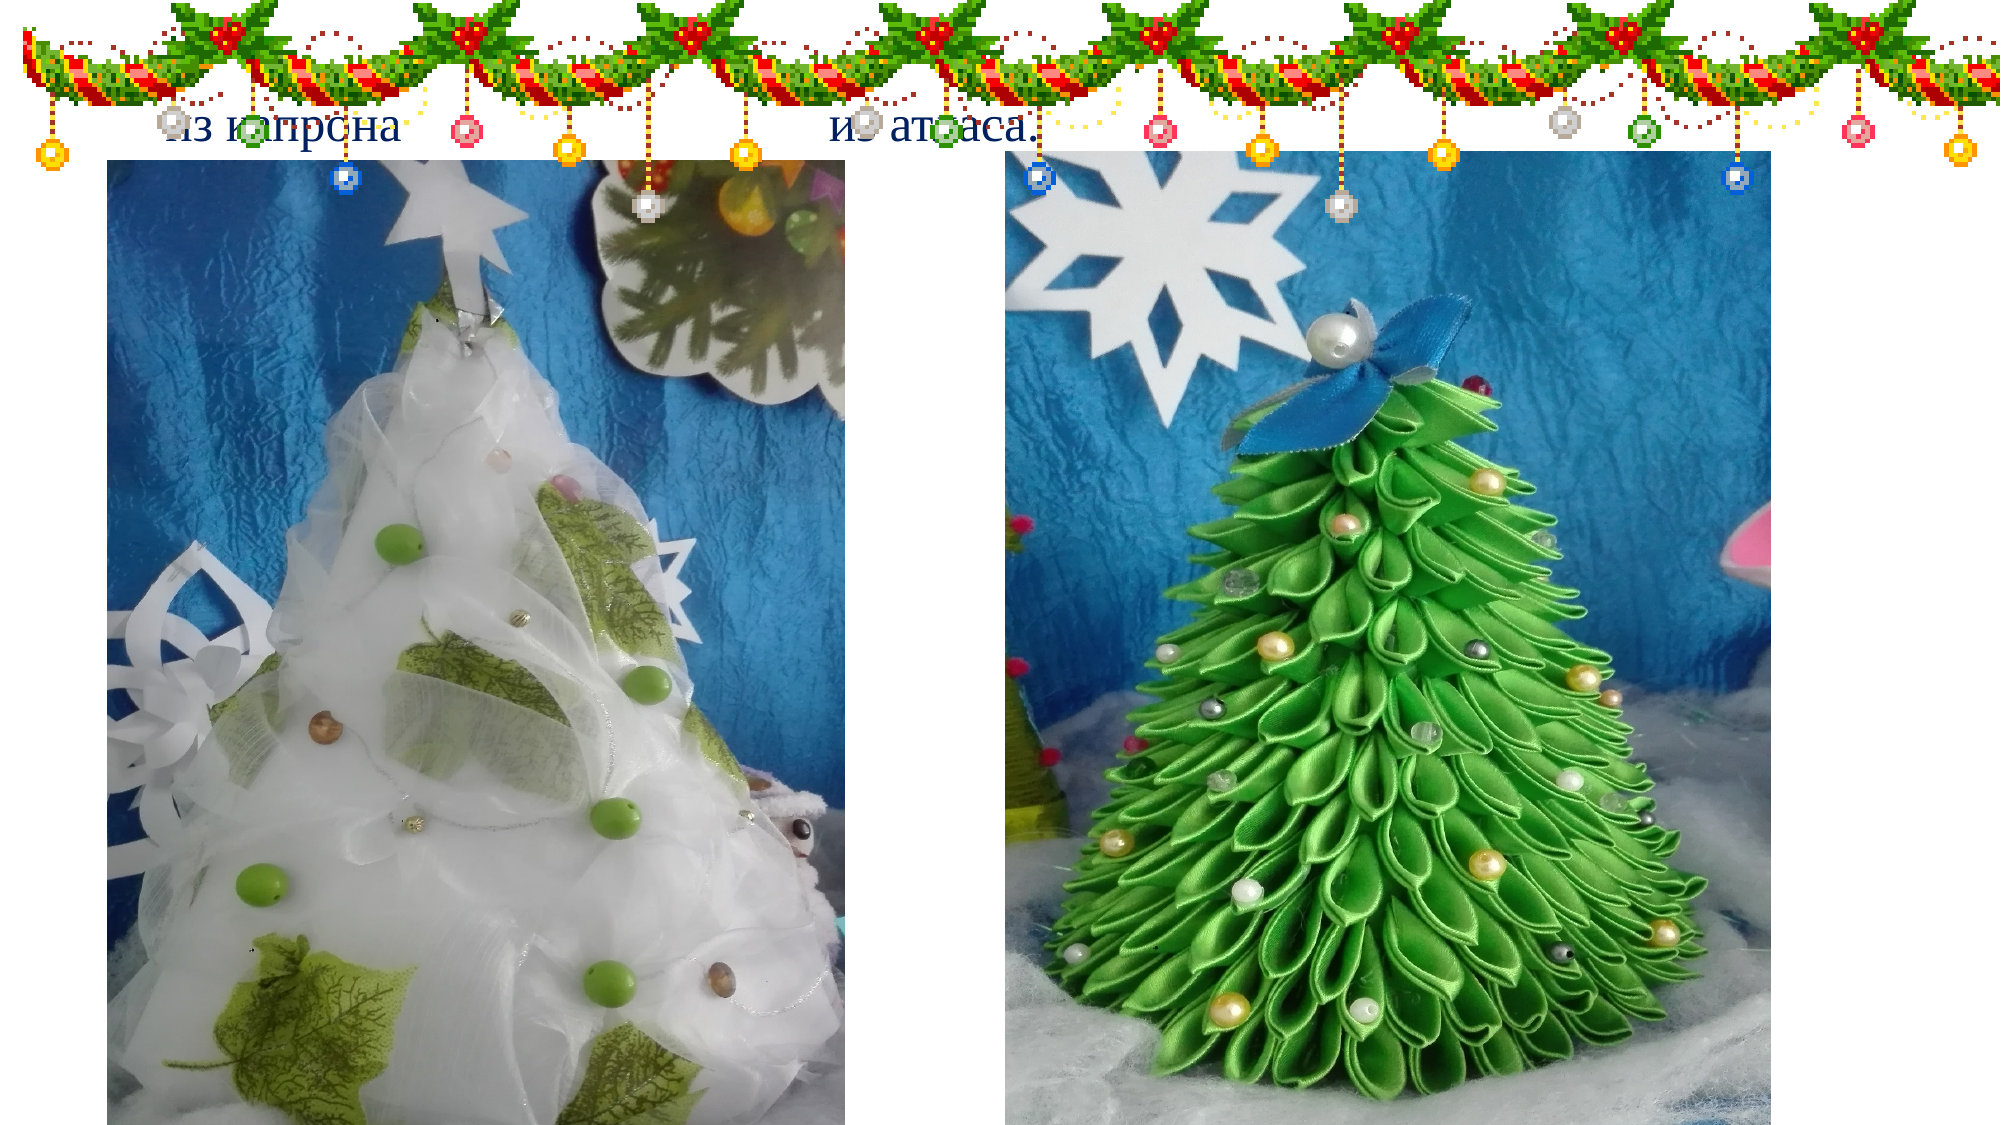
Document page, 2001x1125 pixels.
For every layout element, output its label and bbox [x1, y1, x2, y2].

picture [23, 0, 2000, 1125]
list [1005, 228, 1771, 1125]
